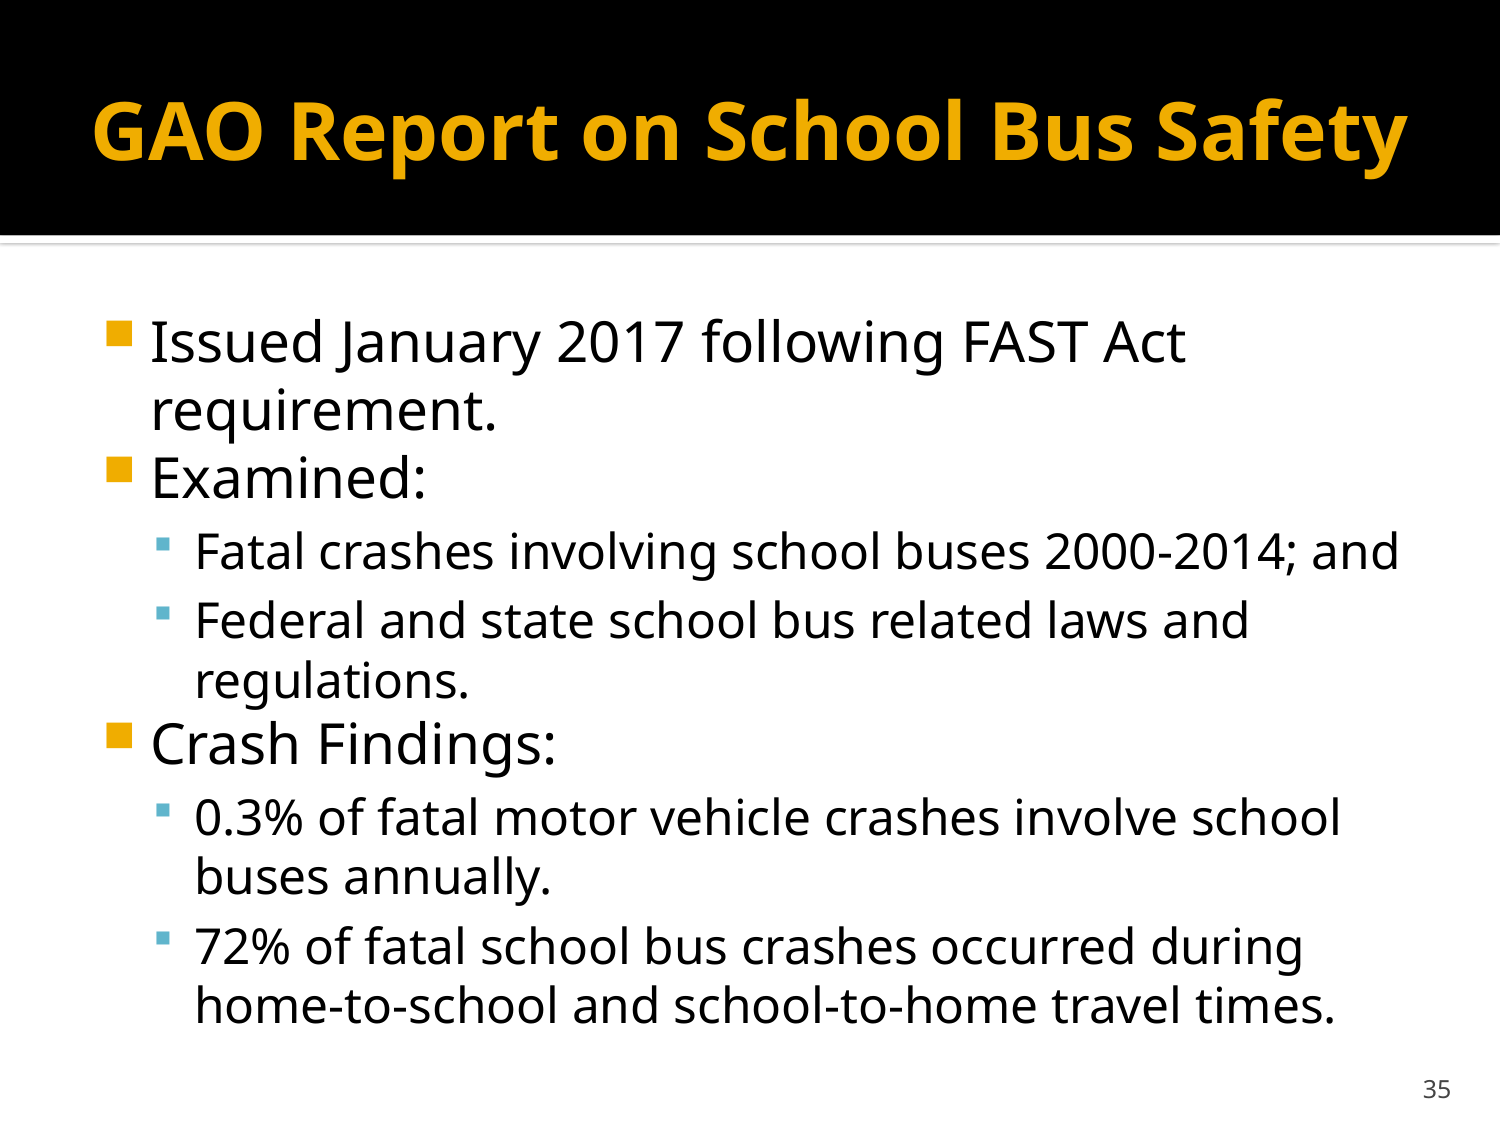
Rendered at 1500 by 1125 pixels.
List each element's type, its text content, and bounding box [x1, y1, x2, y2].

slide_number 35 [1345, 1062, 1467, 1108]
list Issued January 2017 following FAST Act requirement. Examined: Fatal crashes involving school buses 2000-2014; and Federal and state school bus related laws and regulations. Crash Findings: 0.3% of fatal motor vehicle crashes involve school buses annually. 72% of fatal school bus crashes occurred during home-to-school and school-to-home travel times. [75, 291, 1425, 1050]
title GAO Report on School Bus Safety [75, 25, 1425, 231]
